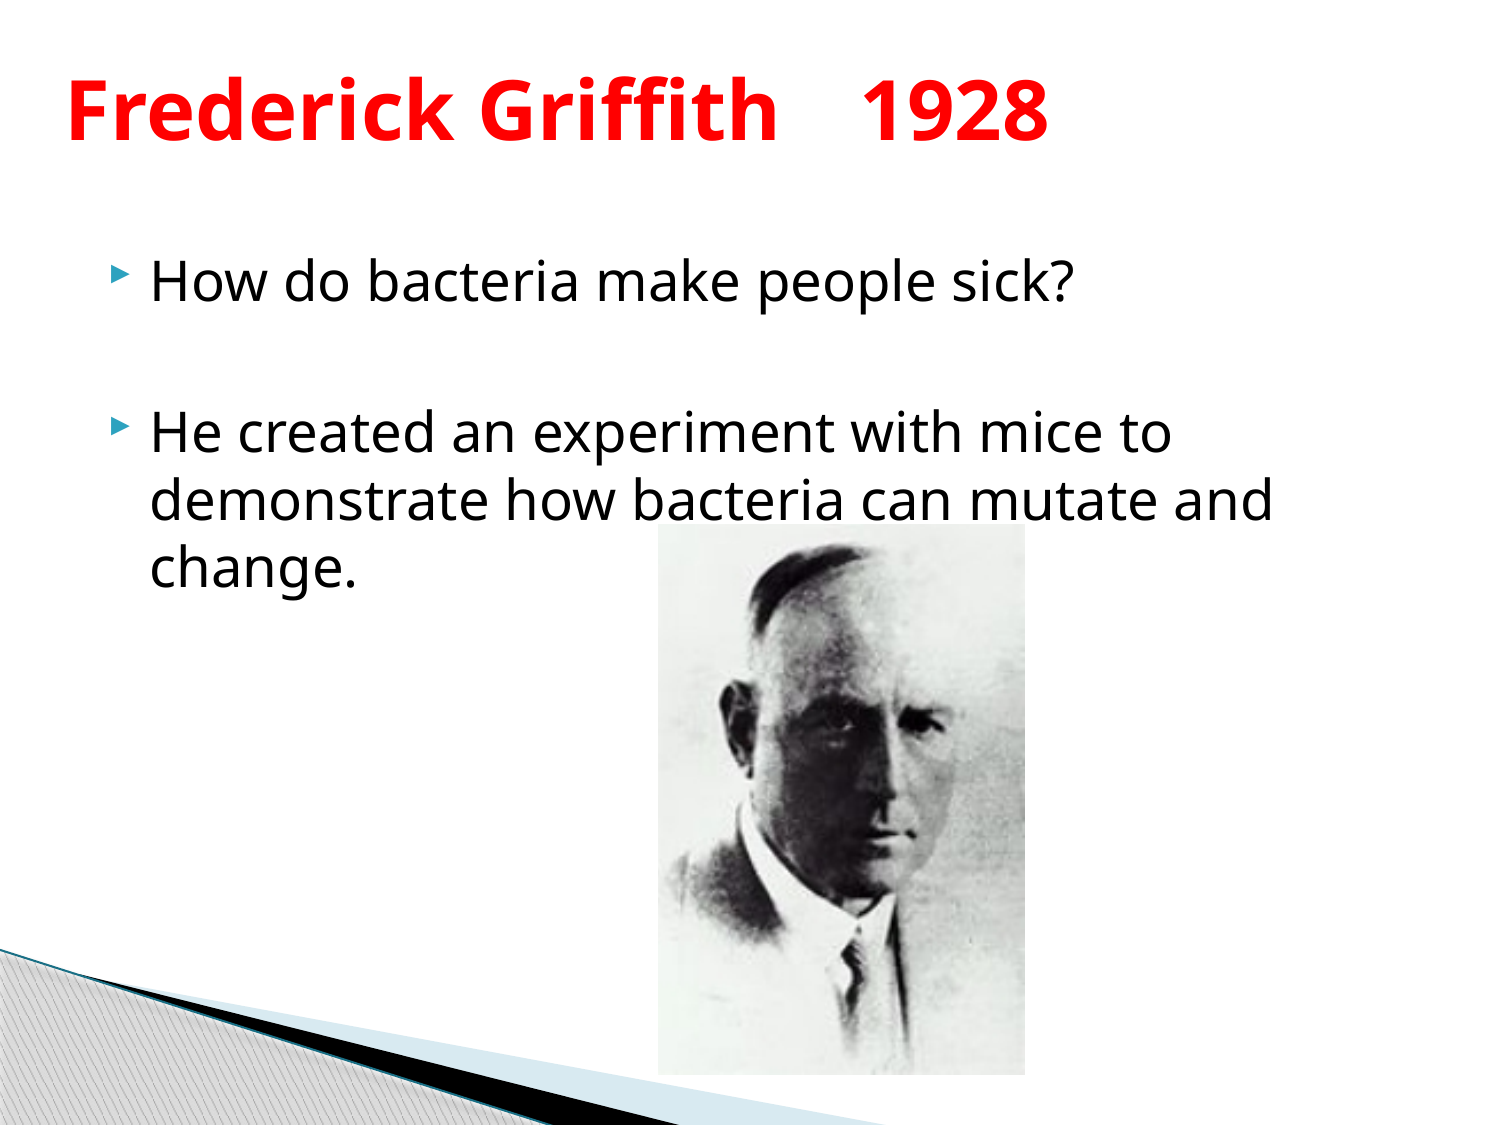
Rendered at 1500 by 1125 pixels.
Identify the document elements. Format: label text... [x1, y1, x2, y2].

list How do bacteria make people sick? He created an experiment with mice to demonstrate how bacteria can mutate and change. [74, 237, 1426, 981]
text_box Frederick Griffith 1928 [49, 50, 1388, 165]
picture [658, 524, 1026, 1076]
